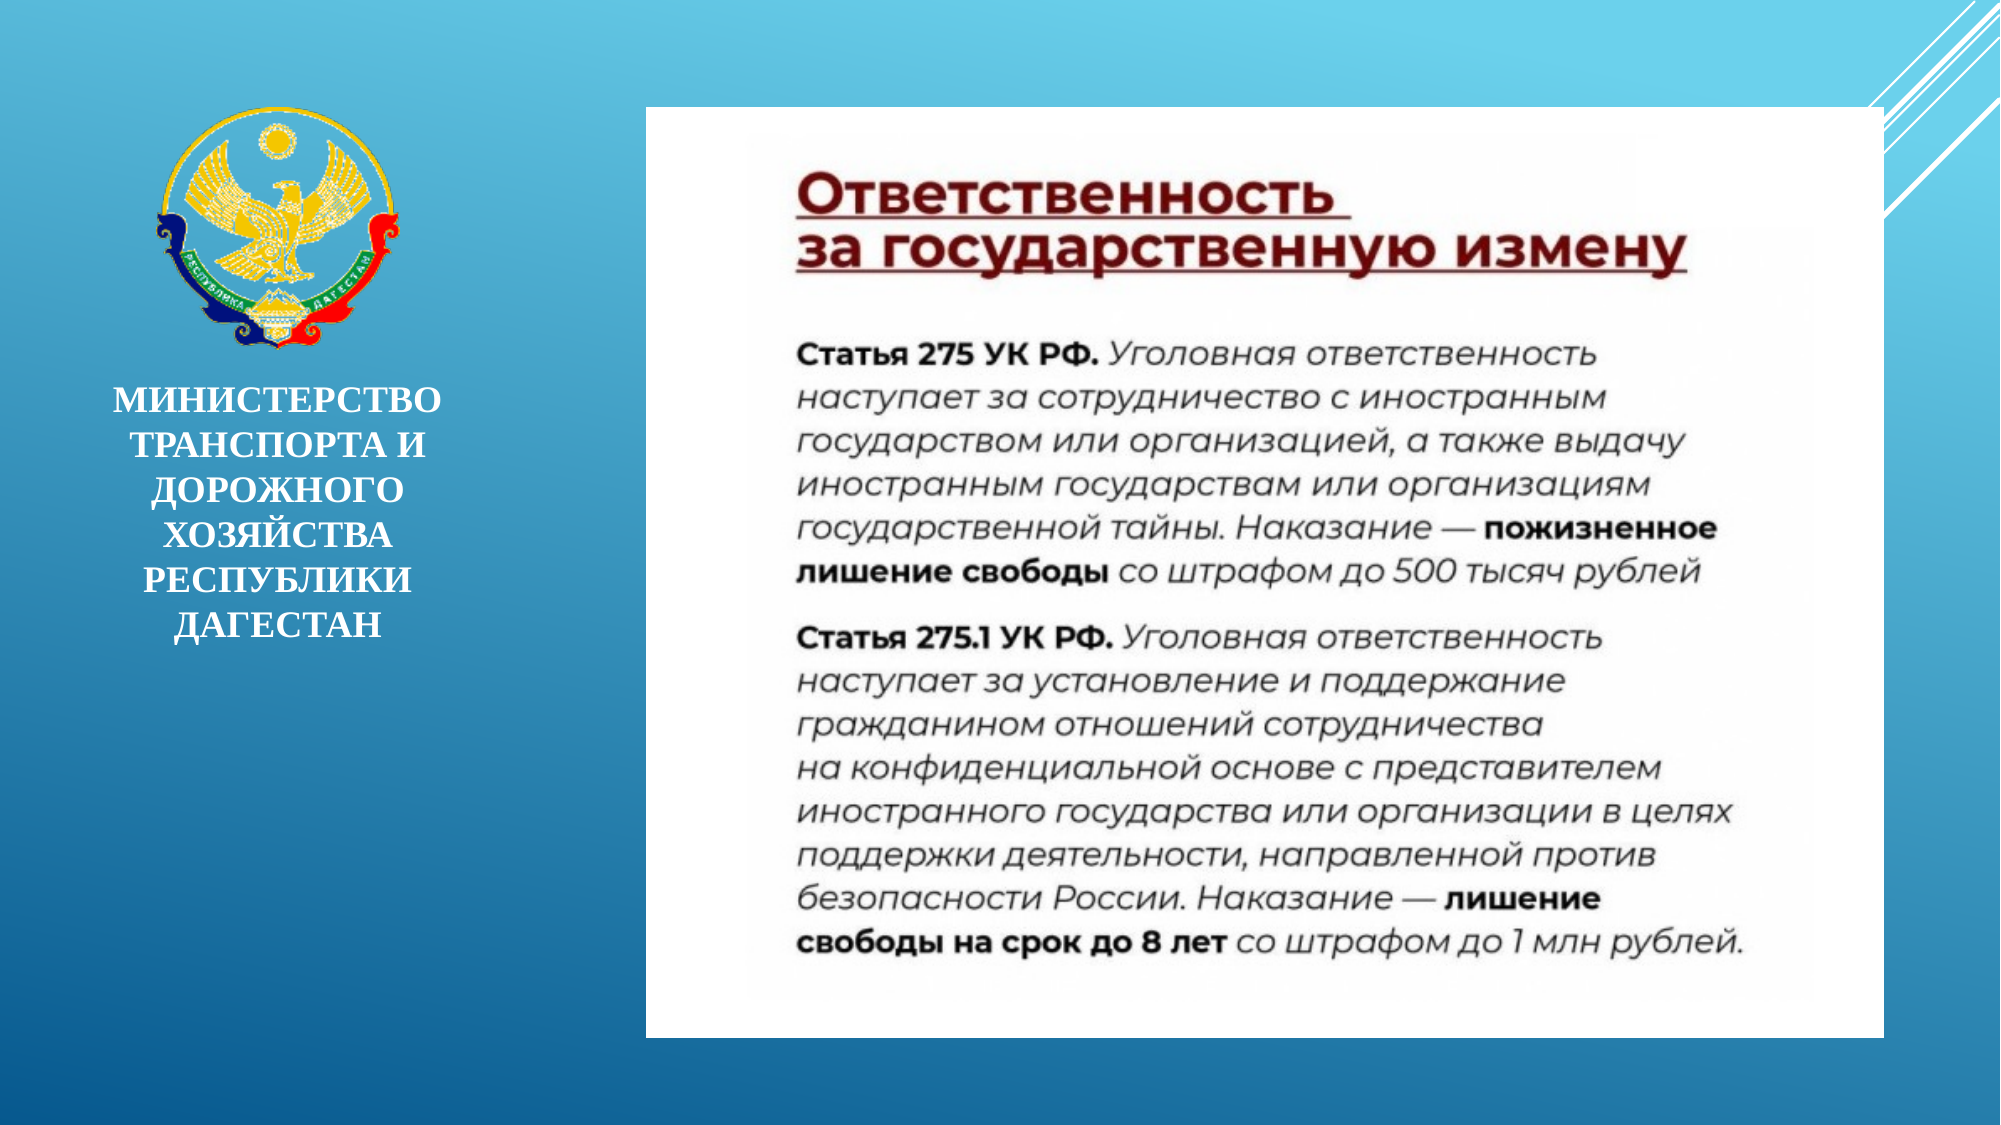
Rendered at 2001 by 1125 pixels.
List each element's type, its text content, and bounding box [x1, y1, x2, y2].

picture [156, 107, 400, 350]
picture [646, 107, 1884, 1039]
text_box МИНИСТЕРСТВО ТРАНСПОРТА И дорожного хозяйства Республики Дагестан [77, 367, 478, 653]
